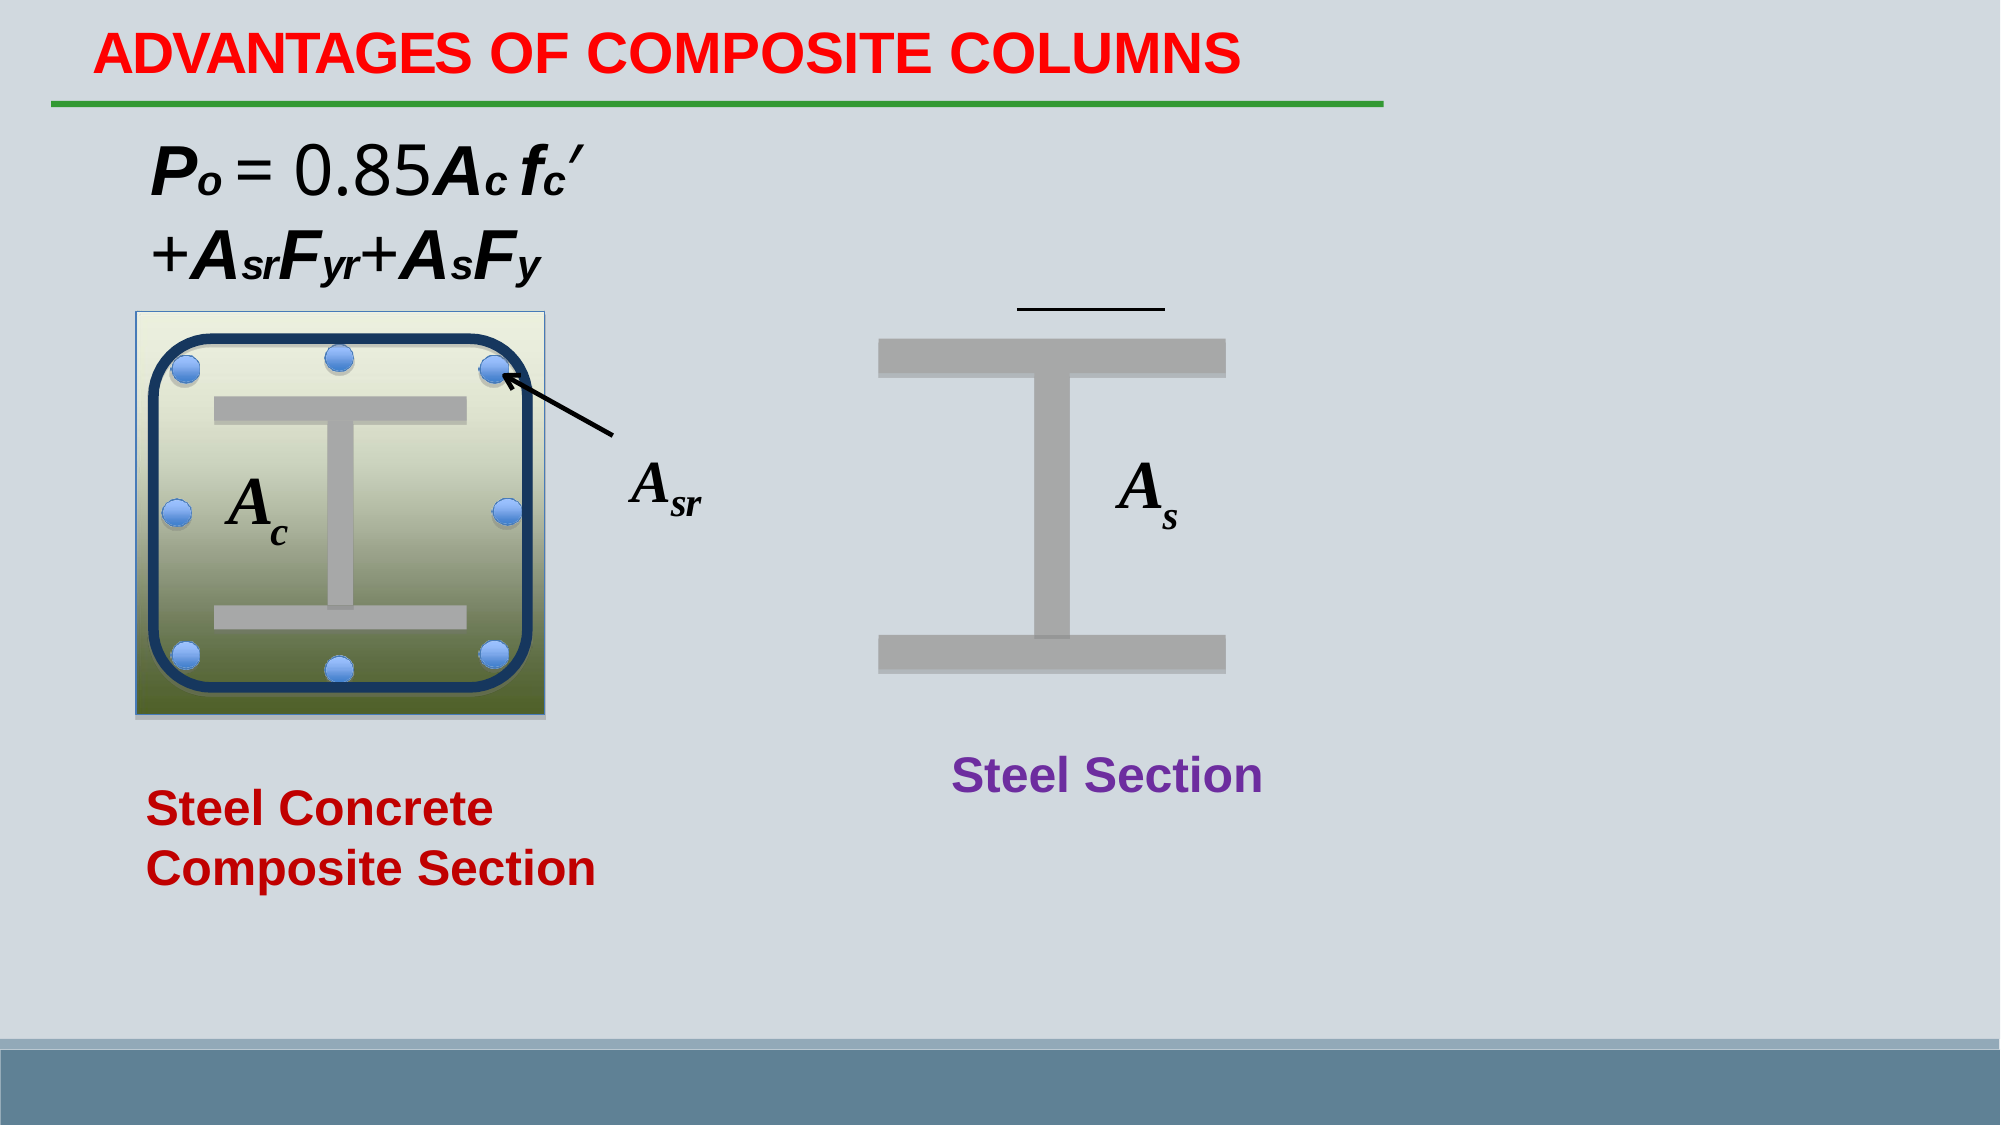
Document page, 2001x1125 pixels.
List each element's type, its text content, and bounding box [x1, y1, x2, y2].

text_box [51, 100, 1384, 108]
text_box Asr [624, 411, 713, 537]
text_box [877, 372, 1227, 674]
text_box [877, 338, 1227, 372]
text_box ADVANTAGES OF COMPOSITE COLUMNS [90, 12, 1256, 85]
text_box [134, 310, 547, 720]
text_box Steel Section [948, 739, 1266, 802]
text_box Steel Concrete Composite Section [143, 773, 599, 896]
title Po = 0.85Ac fc′+AsrFyr+AsFy [147, 122, 954, 313]
